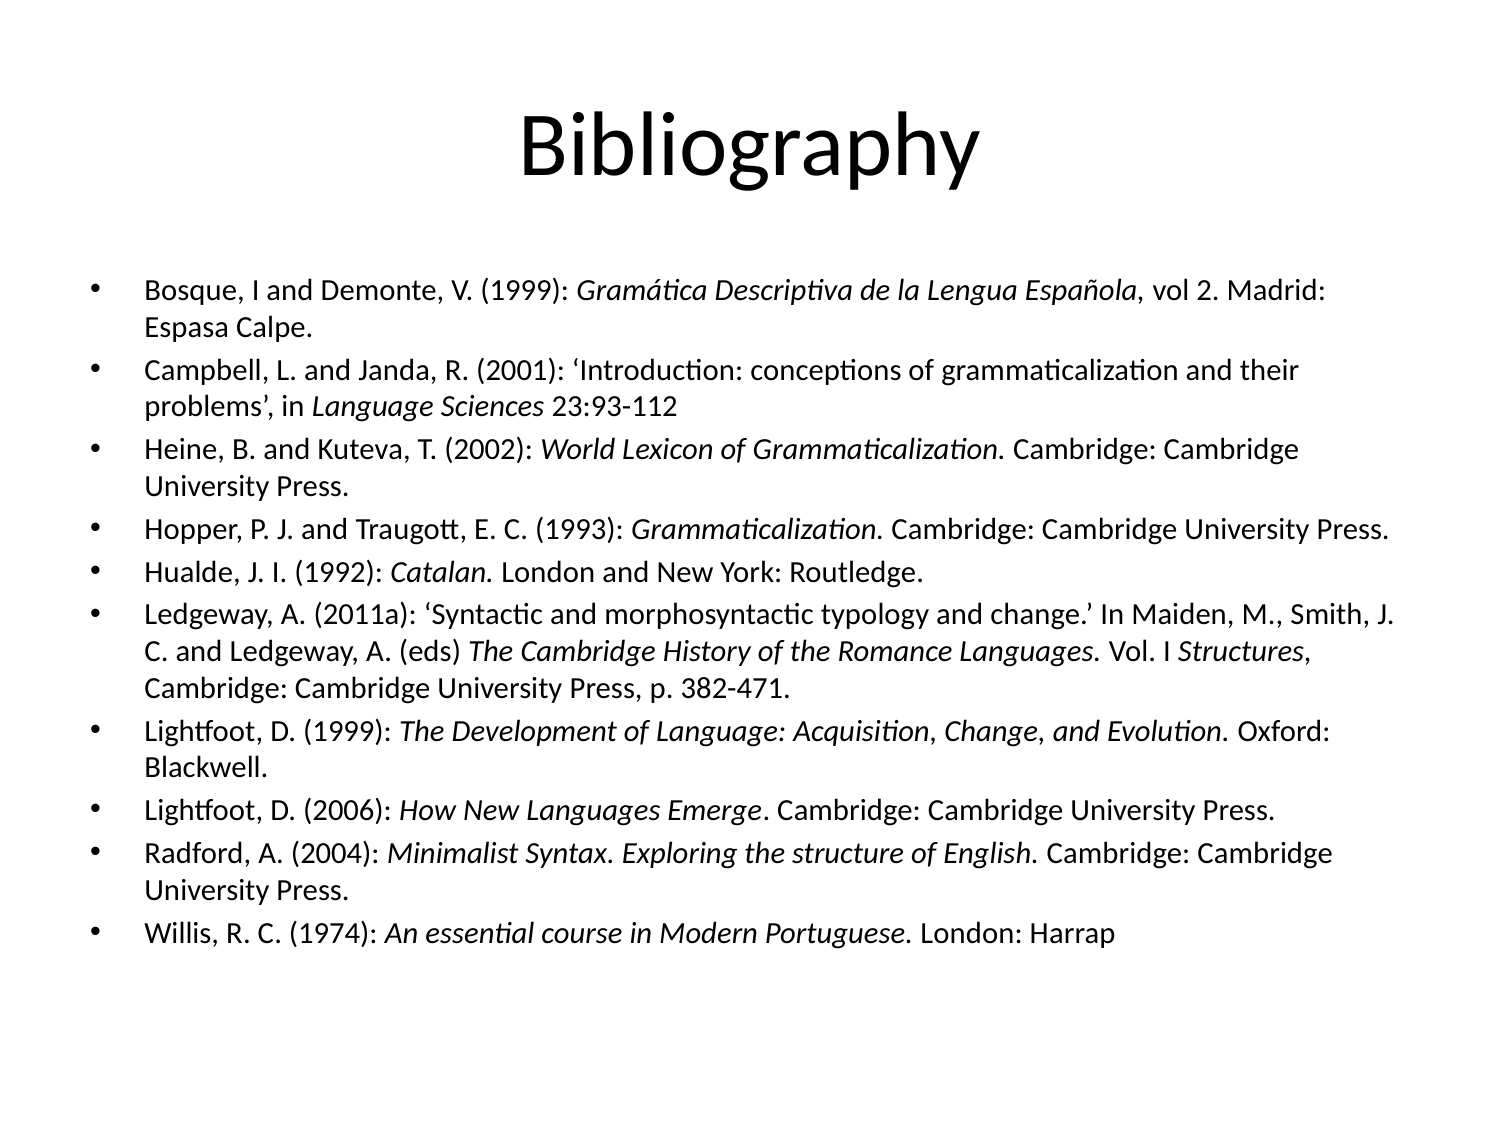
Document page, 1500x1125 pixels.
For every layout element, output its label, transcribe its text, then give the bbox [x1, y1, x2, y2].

title Bibliography [75, 45, 1425, 233]
list Bosque, I and Demonte, V. (1999): Gramática Descriptiva de la Lengua Española, vol 2. Madrid: Espasa Calpe. Campbell, L. and Janda, R. (2001): ‘Introduction: conceptions of grammaticalization and their problems’, in Language Sciences 23:93-112 Heine, B. and Kuteva, T. (2002): World Lexicon of Grammaticalization. Cambridge: Cambridge University Press. Hopper, P. J. and Traugott, E. C. (1993): Grammaticalization. Cambridge: Cambridge University Press. Hualde, J. I. (1992): Catalan. London and New York: Routledge. Ledgeway, A. (2011a): ‘Syntactic and morphosyntactic typology and change.’ In Maiden, M., Smith, J. C. and Ledgeway, A. (eds) The Cambridge History of the Romance Languages. Vol. I Structures, Cambridge: Cambridge University Press, p. 382-471. Lightfoot, D. (1999): The Development of Language: Acquisition, Change, and Evolution. Oxford: Blackwell. Lightfoot, D. (2006): How New Languages Emerge. Cambridge: Cambridge University Press. Radford, A. (2004): Minimalist Syntax. Exploring the structure of English. Cambridge: Cambridge University Press. Willis, R. C. (1974): An essential course in Modern Portuguese. London: Harrap [75, 262, 1425, 1005]
